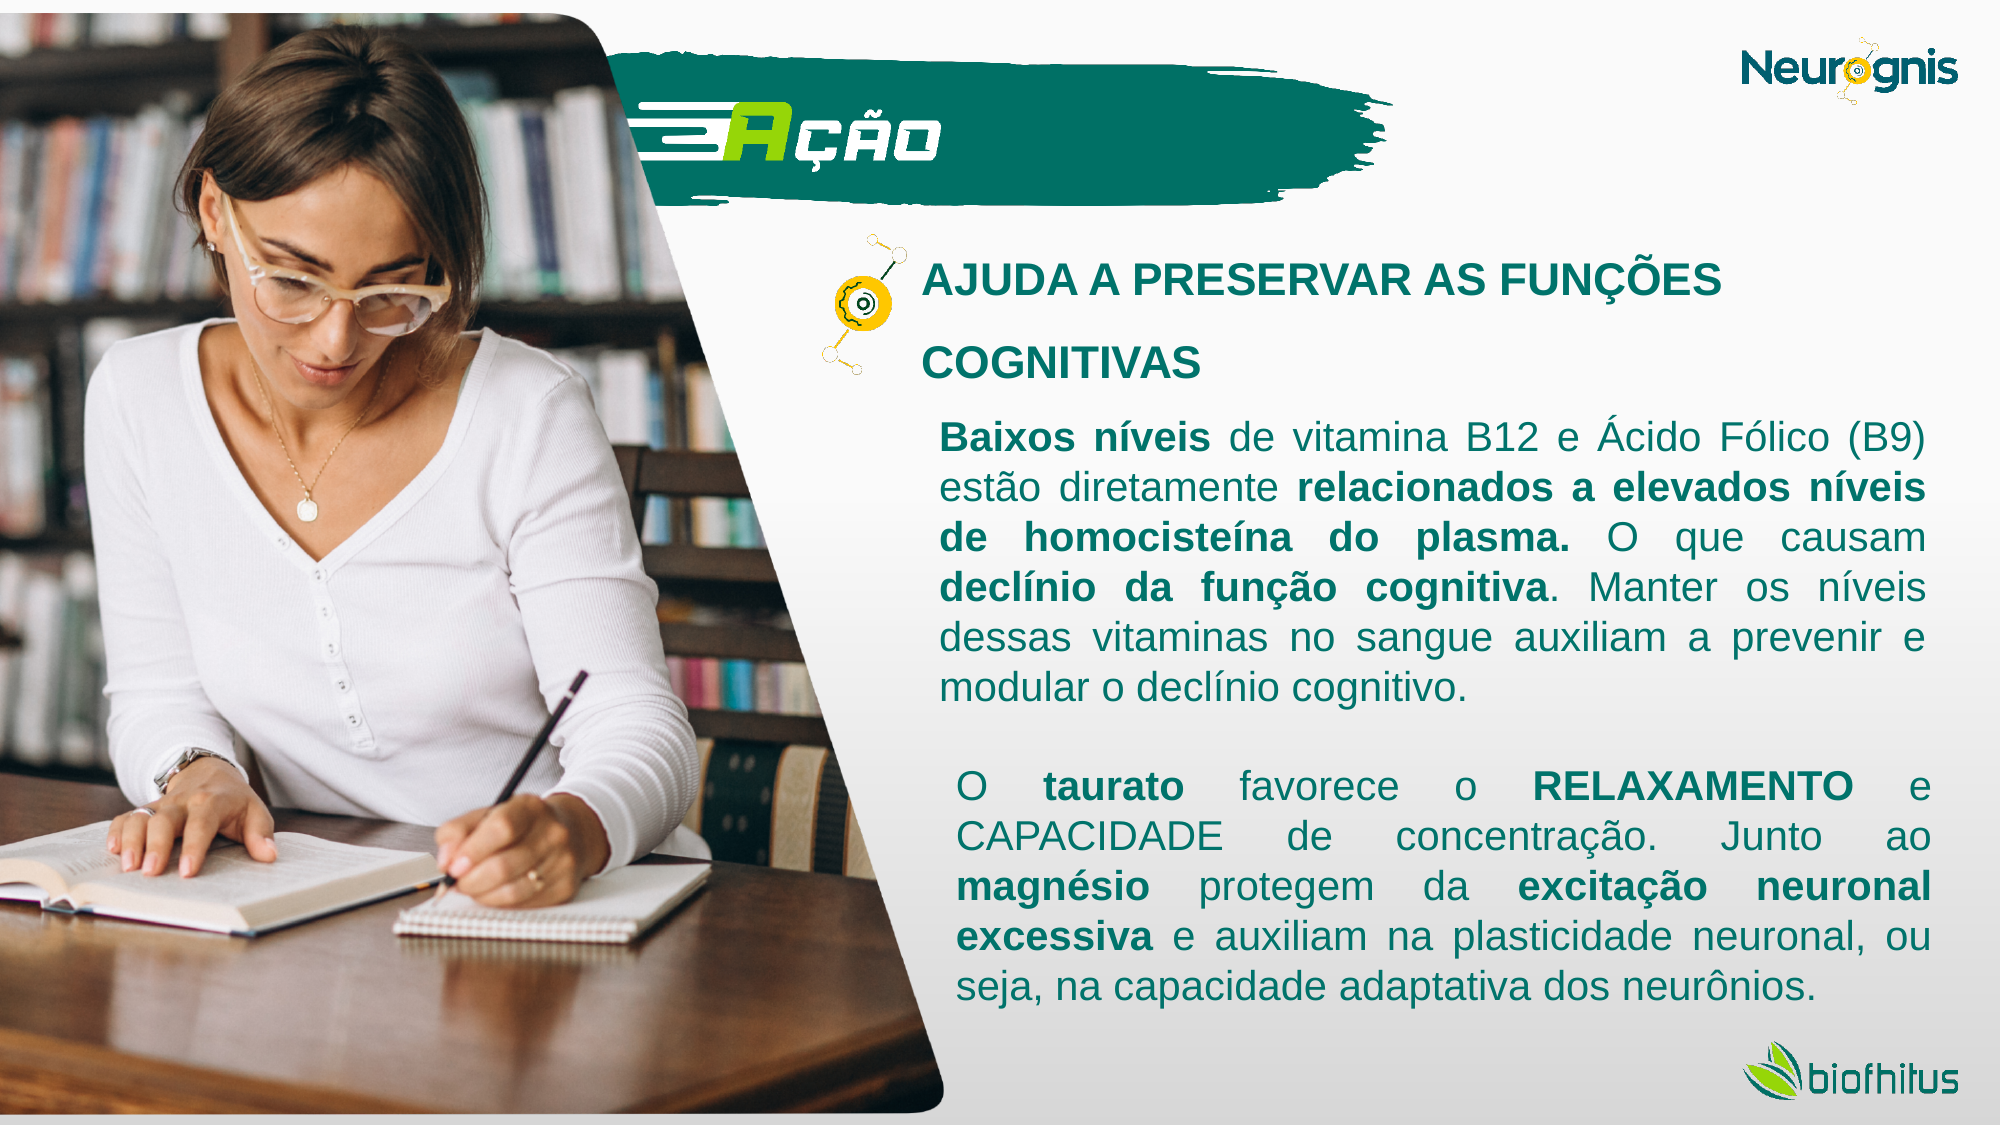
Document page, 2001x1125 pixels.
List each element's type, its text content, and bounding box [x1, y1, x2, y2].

text_box AJUDA A PRESERVAR AS FUNÇÕES COGNITIVAS [943, 215, 1977, 395]
picture [1742, 1040, 1958, 1100]
picture [0, 13, 1393, 1115]
text_box O taurato favorece o RELAXAMENTO e CAPACIDADE de concentração. Junto ao magnésio protegem da excitação neuronal excessiva e auxiliam na plasticidade neuronal, ou seja, na capacidade adaptativa dos neurônios. [943, 751, 1947, 1017]
picture [1742, 37, 1958, 105]
text_box Baixos níveis de vitamina B12 e Ácido Fólico (B9) estão diretamente relacionados a elevados níveis de homocisteína do plasma. O que causam declínio da função cognitiva. Manter os níveis dessas vitaminas no sangue auxiliam a prevenir e modular o declínio cognitivo. [943, 401, 1942, 717]
